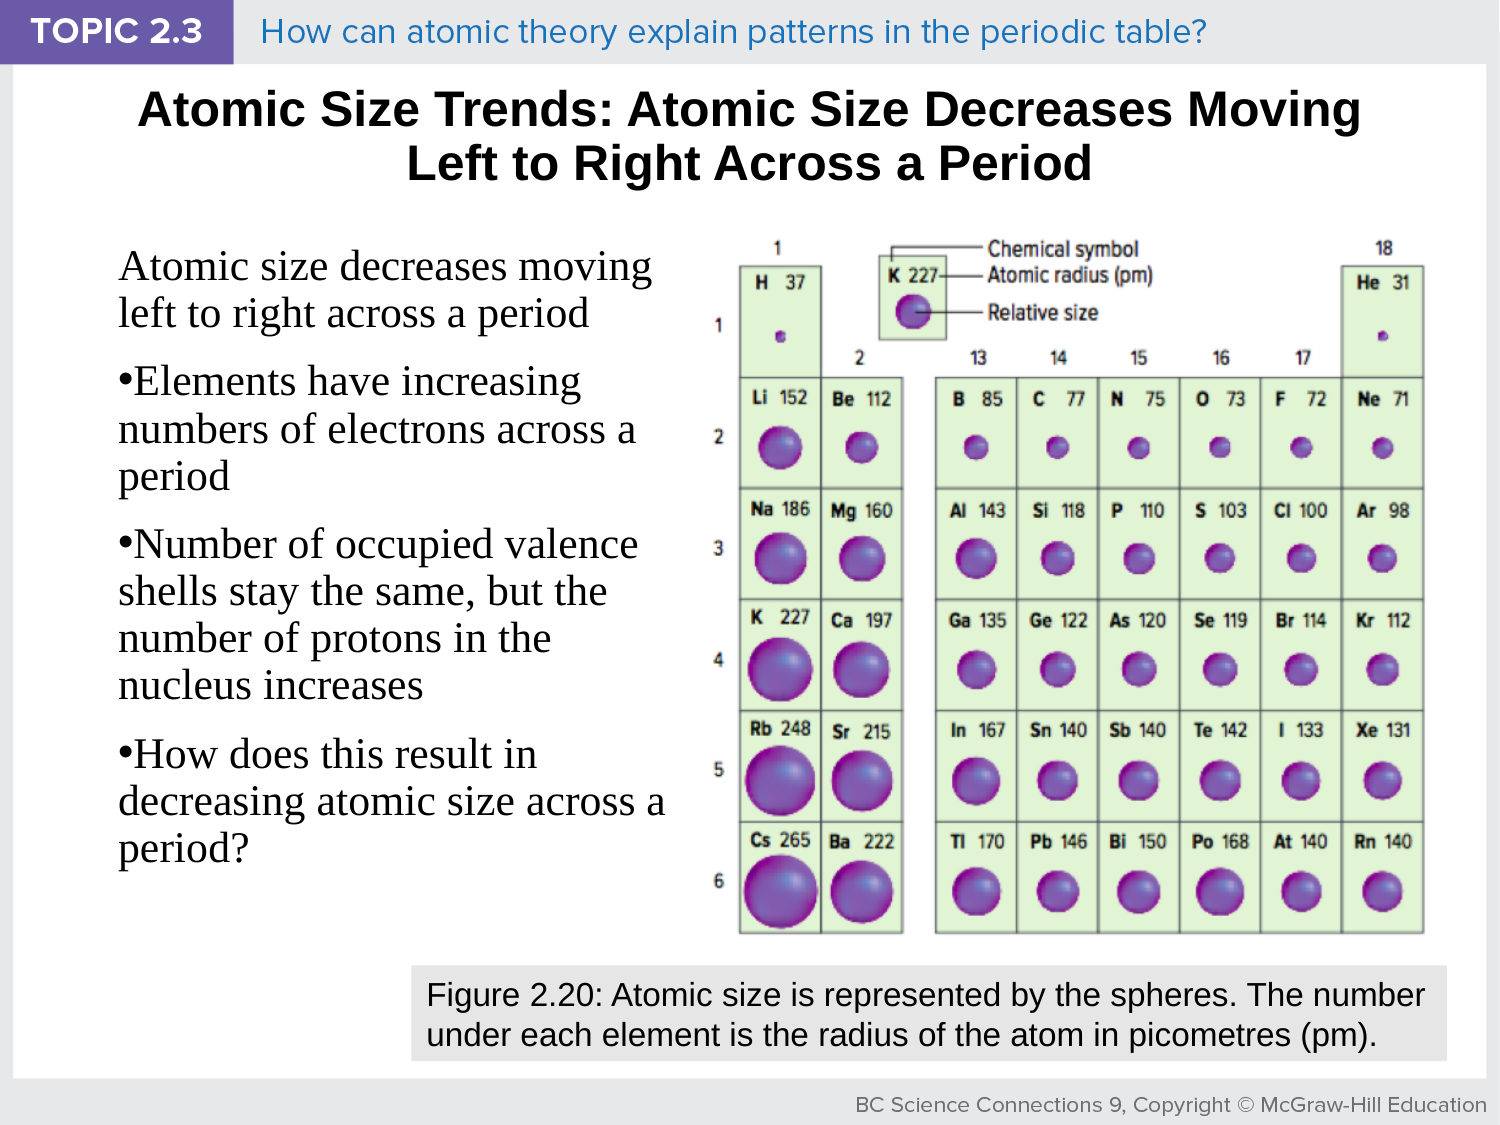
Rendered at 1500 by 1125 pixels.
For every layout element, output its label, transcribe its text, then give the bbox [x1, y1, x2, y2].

list Atomic size decreases moving left to right across a period Elements have increasing numbers of electrons across a period Number of occupied valence shells stay the same, but the number of protons in the nucleus increases How does this result in decreasing atomic size across a period? [103, 235, 708, 1014]
picture [0, 0, 1500, 1125]
title Atomic Size Trends: Atomic Size Decreases Moving Left to Right Across a Period [103, 59, 1397, 215]
text_box Figure 2.20: Atomic size is represented by the spheres. The number under each element is the radius of the atom in picometres (pm). [411, 965, 1447, 1062]
